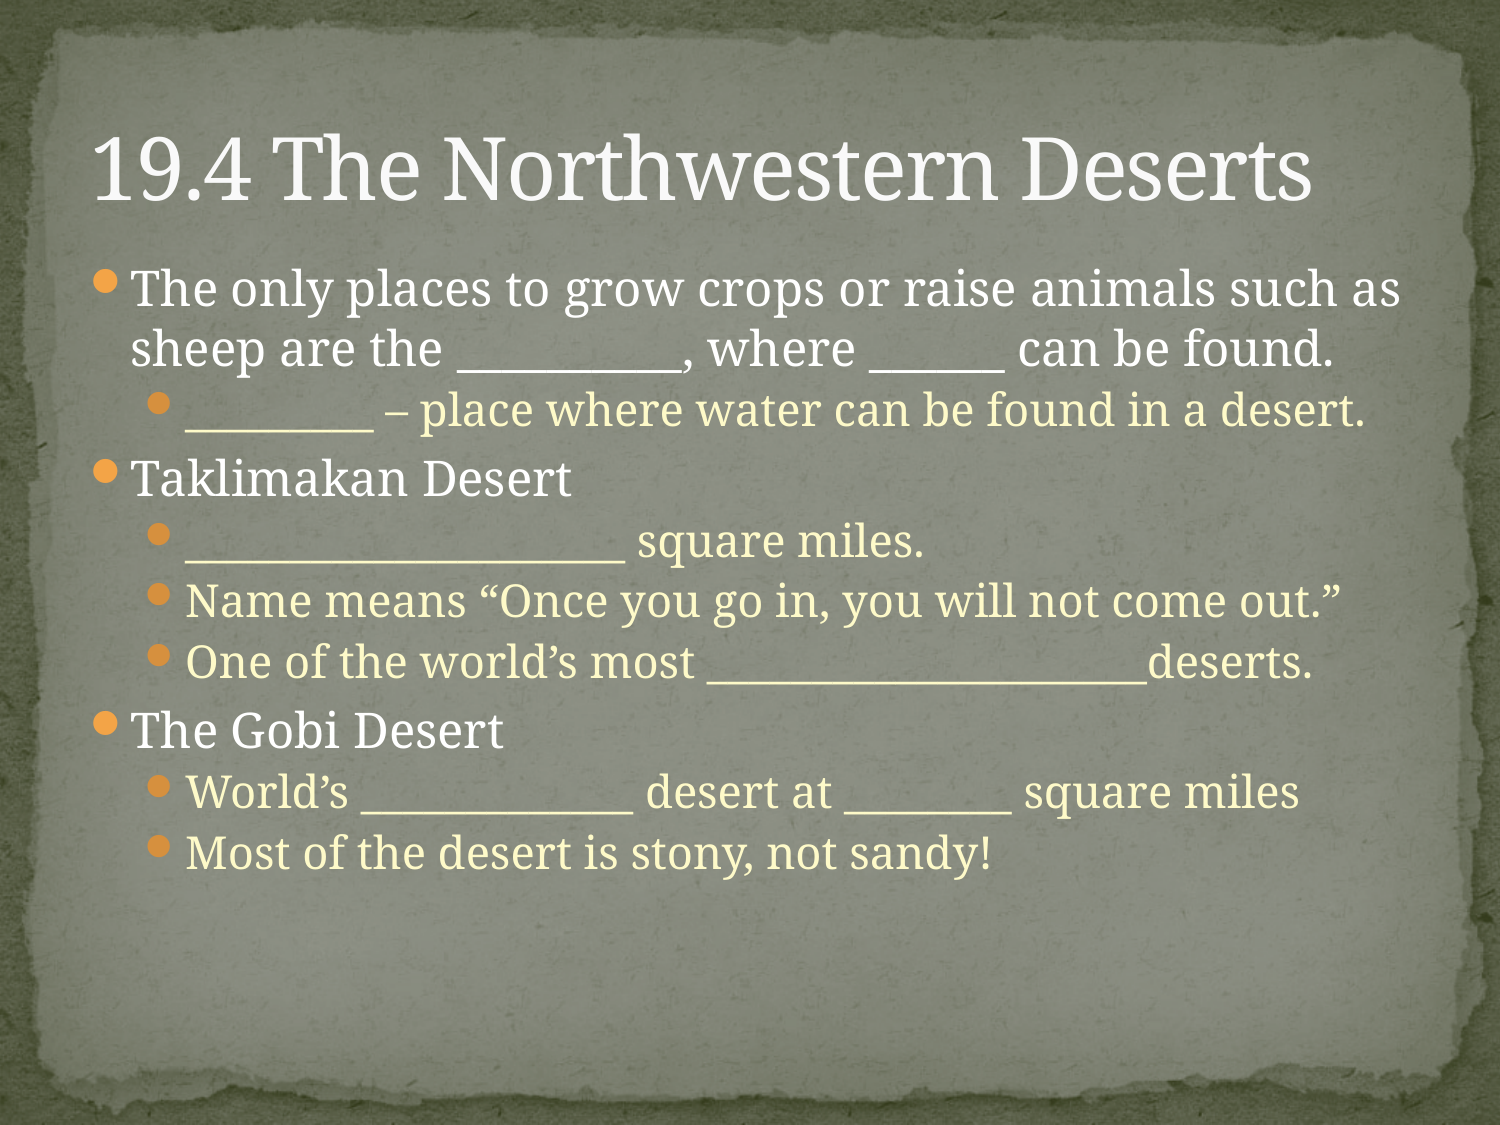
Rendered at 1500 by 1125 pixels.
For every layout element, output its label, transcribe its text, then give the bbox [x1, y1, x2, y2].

title 19.4 The Northwestern Deserts [74, 24, 1425, 225]
list The only places to grow crops or raise animals such as sheep are the __________, where ______ can be found. _________ – place where water can be found in a desert. Taklimakan Desert _____________________ square miles. Name means “Once you go in, you will not come out.” One of the world’s most _____________________deserts. The Gobi Desert World’s _____________ desert at ________ square miles Most of the desert is stony, not sandy! [75, 249, 1425, 1000]
